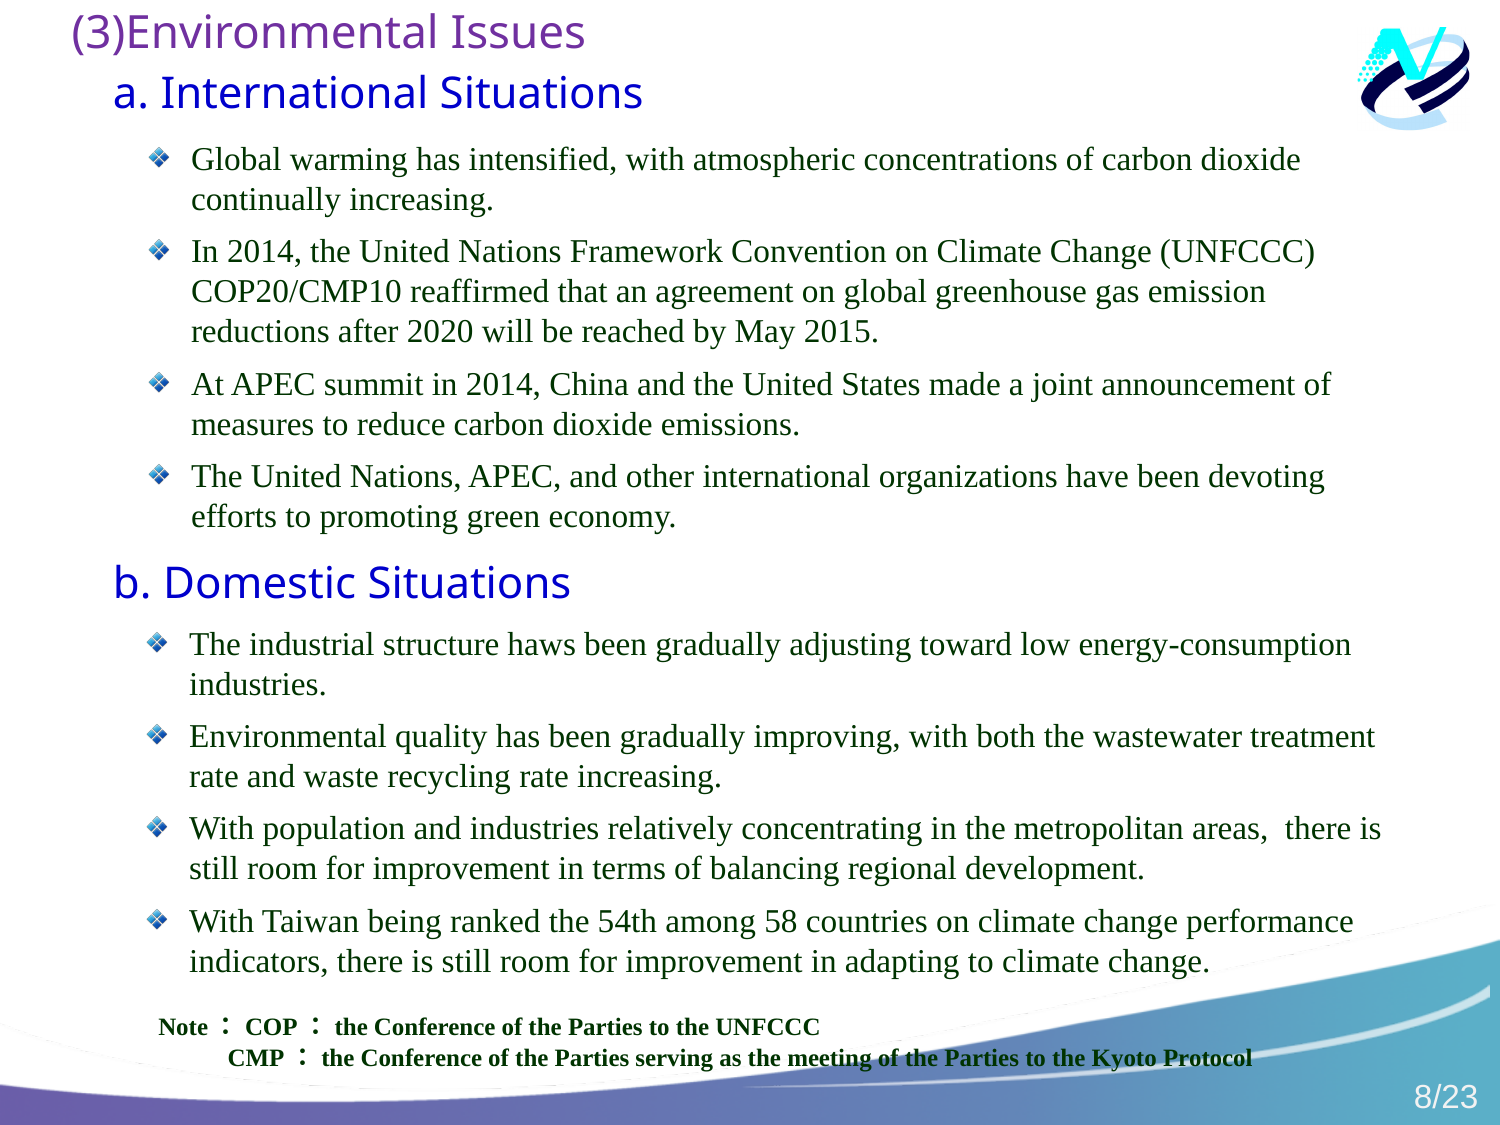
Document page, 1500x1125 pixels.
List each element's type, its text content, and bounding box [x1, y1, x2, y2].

text_box Note：COP：the Conference of the Parties to the UNFCCC CMP：the Conference of the Parties serving as the meeting of the Parties to the Kyoto Protocol [70, 992, 1391, 1079]
picture [145, 630, 169, 654]
picture [147, 462, 171, 486]
text_box The industrial structure haws been gradually adjusting toward low energy-consumption industries. Environmental quality has been gradually improving, with both the wastewater treatment rate and waste recycling rate increasing. With population and industries relatively concentrating in the metropolitan areas, there is still room for improvement in terms of balancing regional development. With Taiwan being ranked the 54th among 58 countries on climate change performance indicators, there is still room for improvement in adapting to climate change. [112, 619, 1436, 981]
picture [147, 370, 171, 394]
picture [1357, 125, 1470, 131]
picture [147, 237, 171, 262]
picture [147, 145, 171, 169]
picture [145, 814, 169, 839]
picture [0, 904, 1500, 1125]
picture [145, 907, 169, 931]
text_box Global warming has intensified, with atmospheric concentrations of carbon dioxide continually increasing. In 2014, the United Nations Framework Convention on Climate Change (UNFCCC) COP20/CMP10 reaffirmed that an agreement on global greenhouse gas emission reductions after 2020 will be reached by May 2015. At APEC summit in 2014, China and the United States made a joint announcement of measures to reduce carbon dioxide emissions. The United Nations, APEC, and other international organizations have been devoting efforts to promoting green economy. [112, 135, 1436, 537]
text_box (3)Environmental Issues [0, 1, 1500, 62]
picture [145, 722, 169, 746]
text_box a. International Situations [0, 62, 1500, 125]
text_box b. Domestic Situations [0, 553, 1500, 616]
